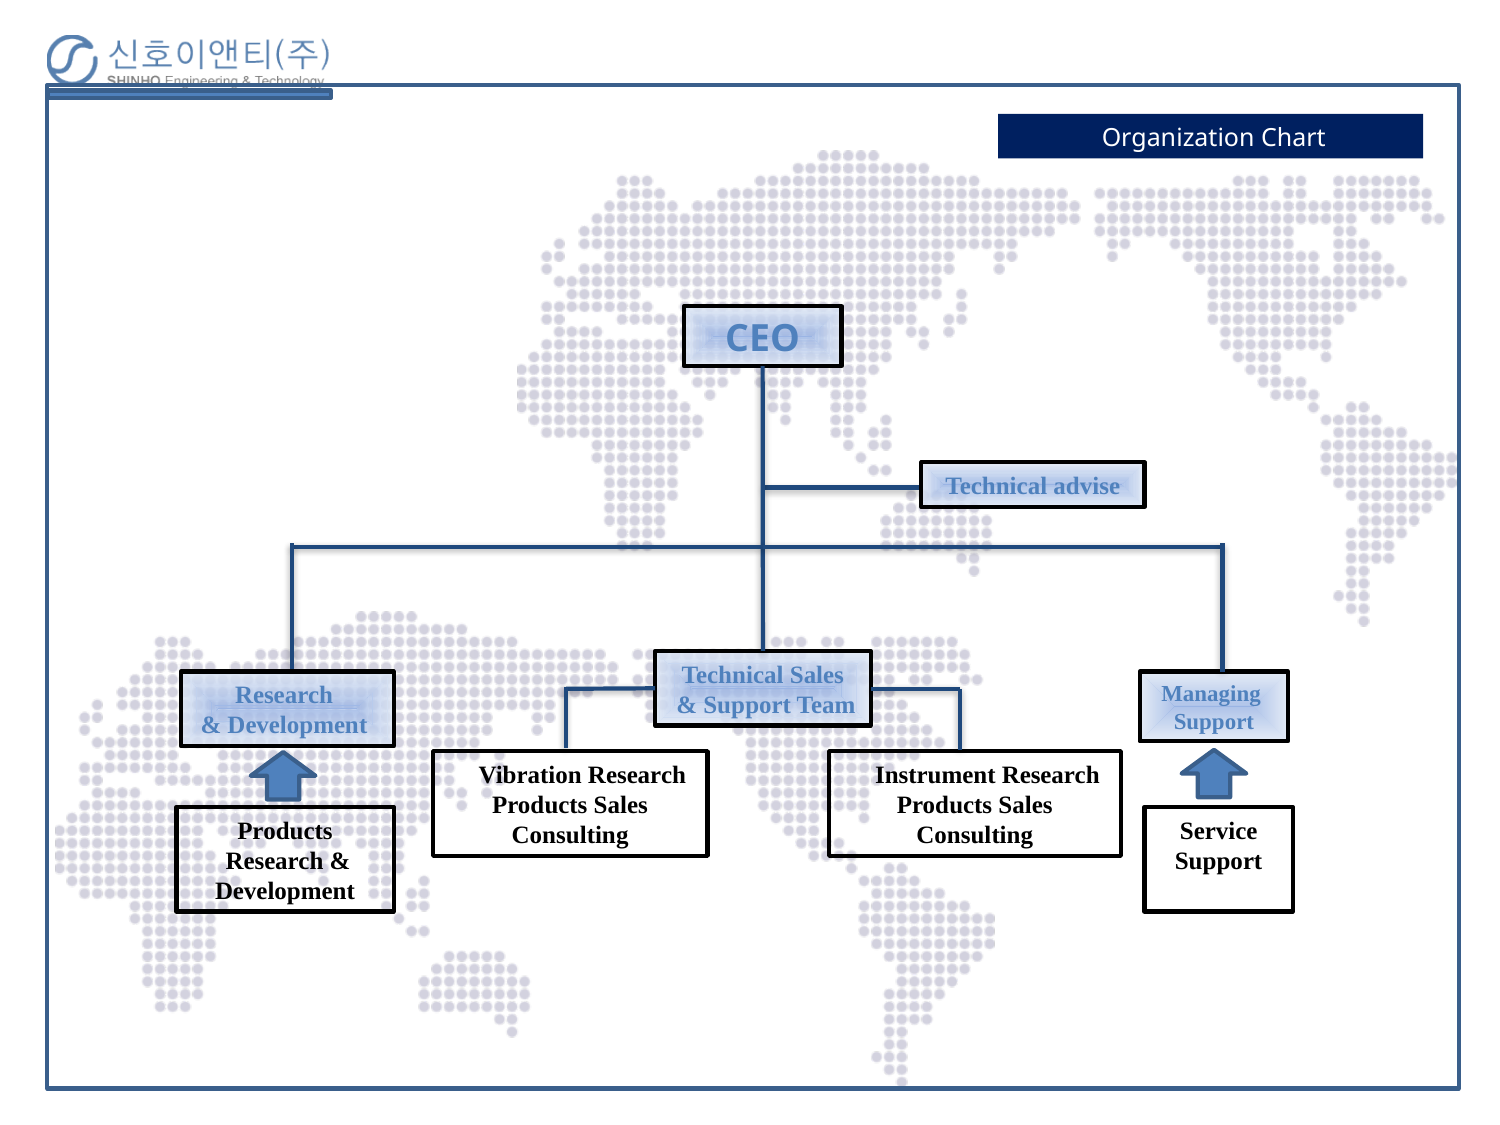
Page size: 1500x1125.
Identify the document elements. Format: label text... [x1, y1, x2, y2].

text_box [248, 750, 318, 802]
text_box [290, 828, 385, 889]
picture [47, 35, 332, 91]
text_box Research & Development [180, 671, 394, 747]
text_box Organization Chart [998, 113, 1424, 159]
text_box Technical advise [921, 462, 1145, 507]
text_box Instrument Research Products Sales Consulting [828, 751, 1121, 856]
text_box [45, 96, 333, 100]
text_box Products Research & Development [176, 806, 394, 912]
text_box Technical Sales & Support Team [655, 650, 871, 726]
text_box [1179, 748, 1249, 800]
text_box Vibration Research Products Sales Consulting [432, 751, 708, 856]
text_box Managing Support [1139, 671, 1289, 742]
text_box Service Support [1144, 806, 1293, 912]
text_box CEO [683, 306, 842, 367]
text_box [45, 83, 1461, 1091]
